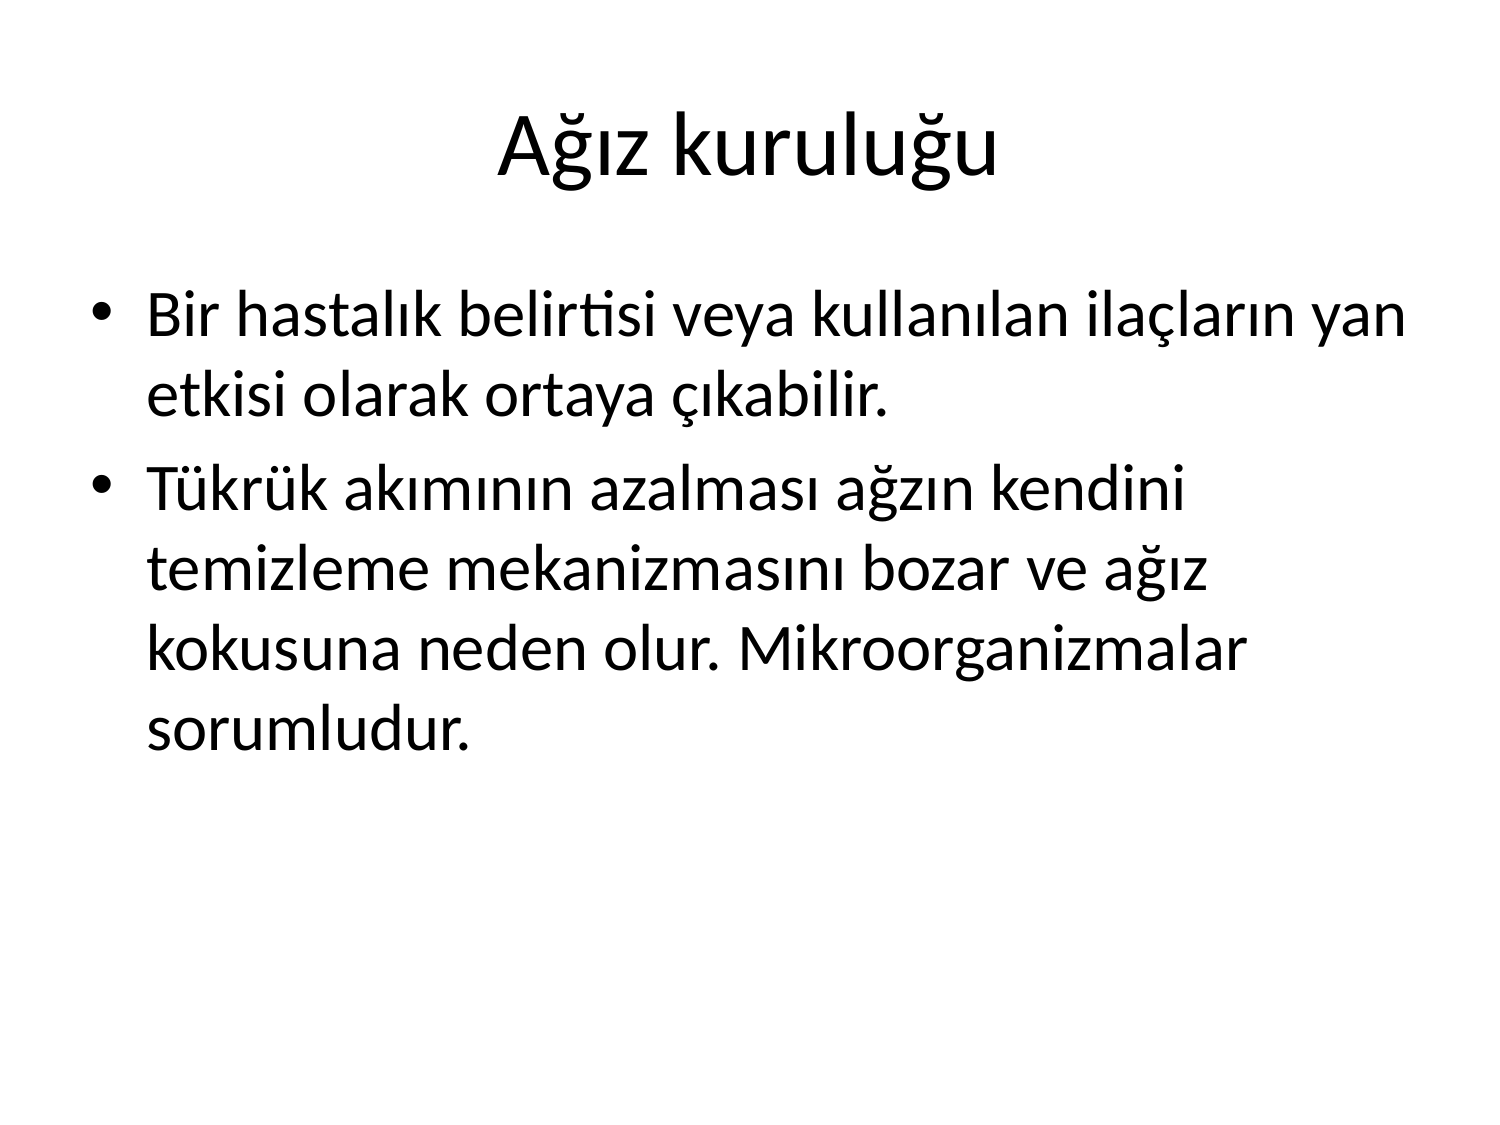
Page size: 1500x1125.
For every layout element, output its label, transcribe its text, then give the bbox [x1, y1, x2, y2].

list Bir hastalık belirtisi veya kullanılan ilaçların yan etkisi olarak ortaya çıkabilir. Tükrük akımının azalması ağzın kendini temizleme mekanizmasını bozar ve ağız kokusuna neden olur. Mikroorganizmalar sorumludur. [75, 262, 1425, 1005]
title Ağız kuruluğu [75, 45, 1425, 233]
